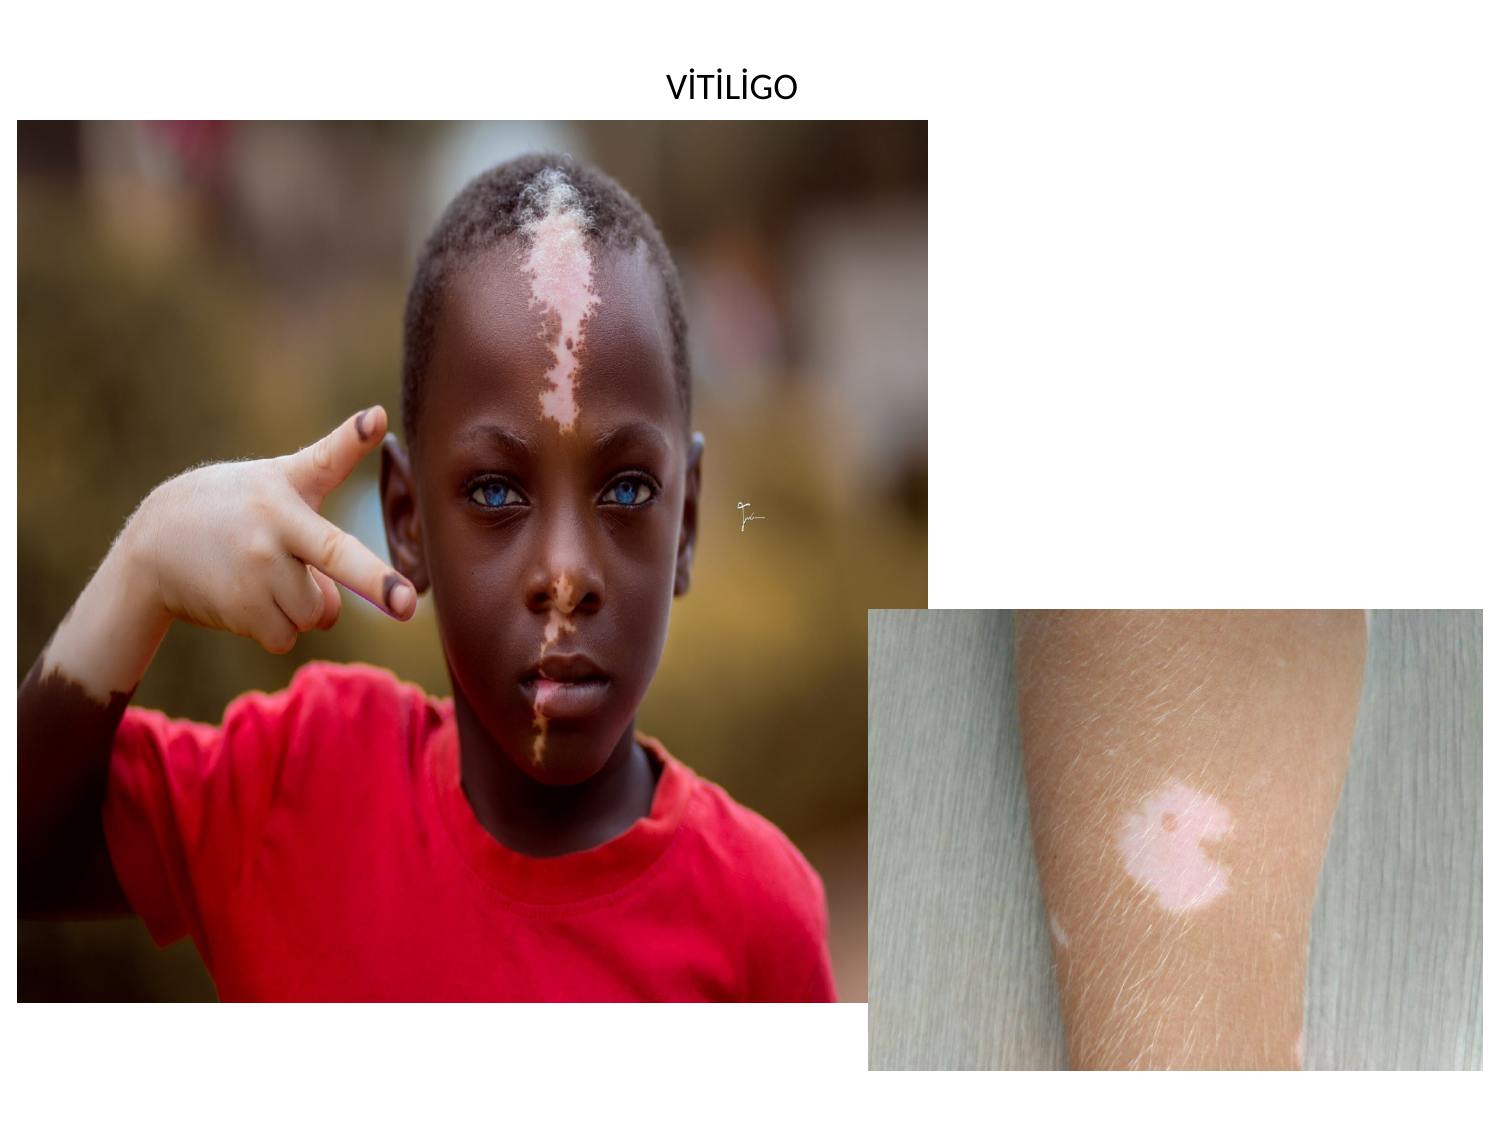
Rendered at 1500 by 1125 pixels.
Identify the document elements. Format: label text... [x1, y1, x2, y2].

picture [17, 120, 1483, 1071]
text_box VİTİLİGO [147, 54, 1317, 115]
